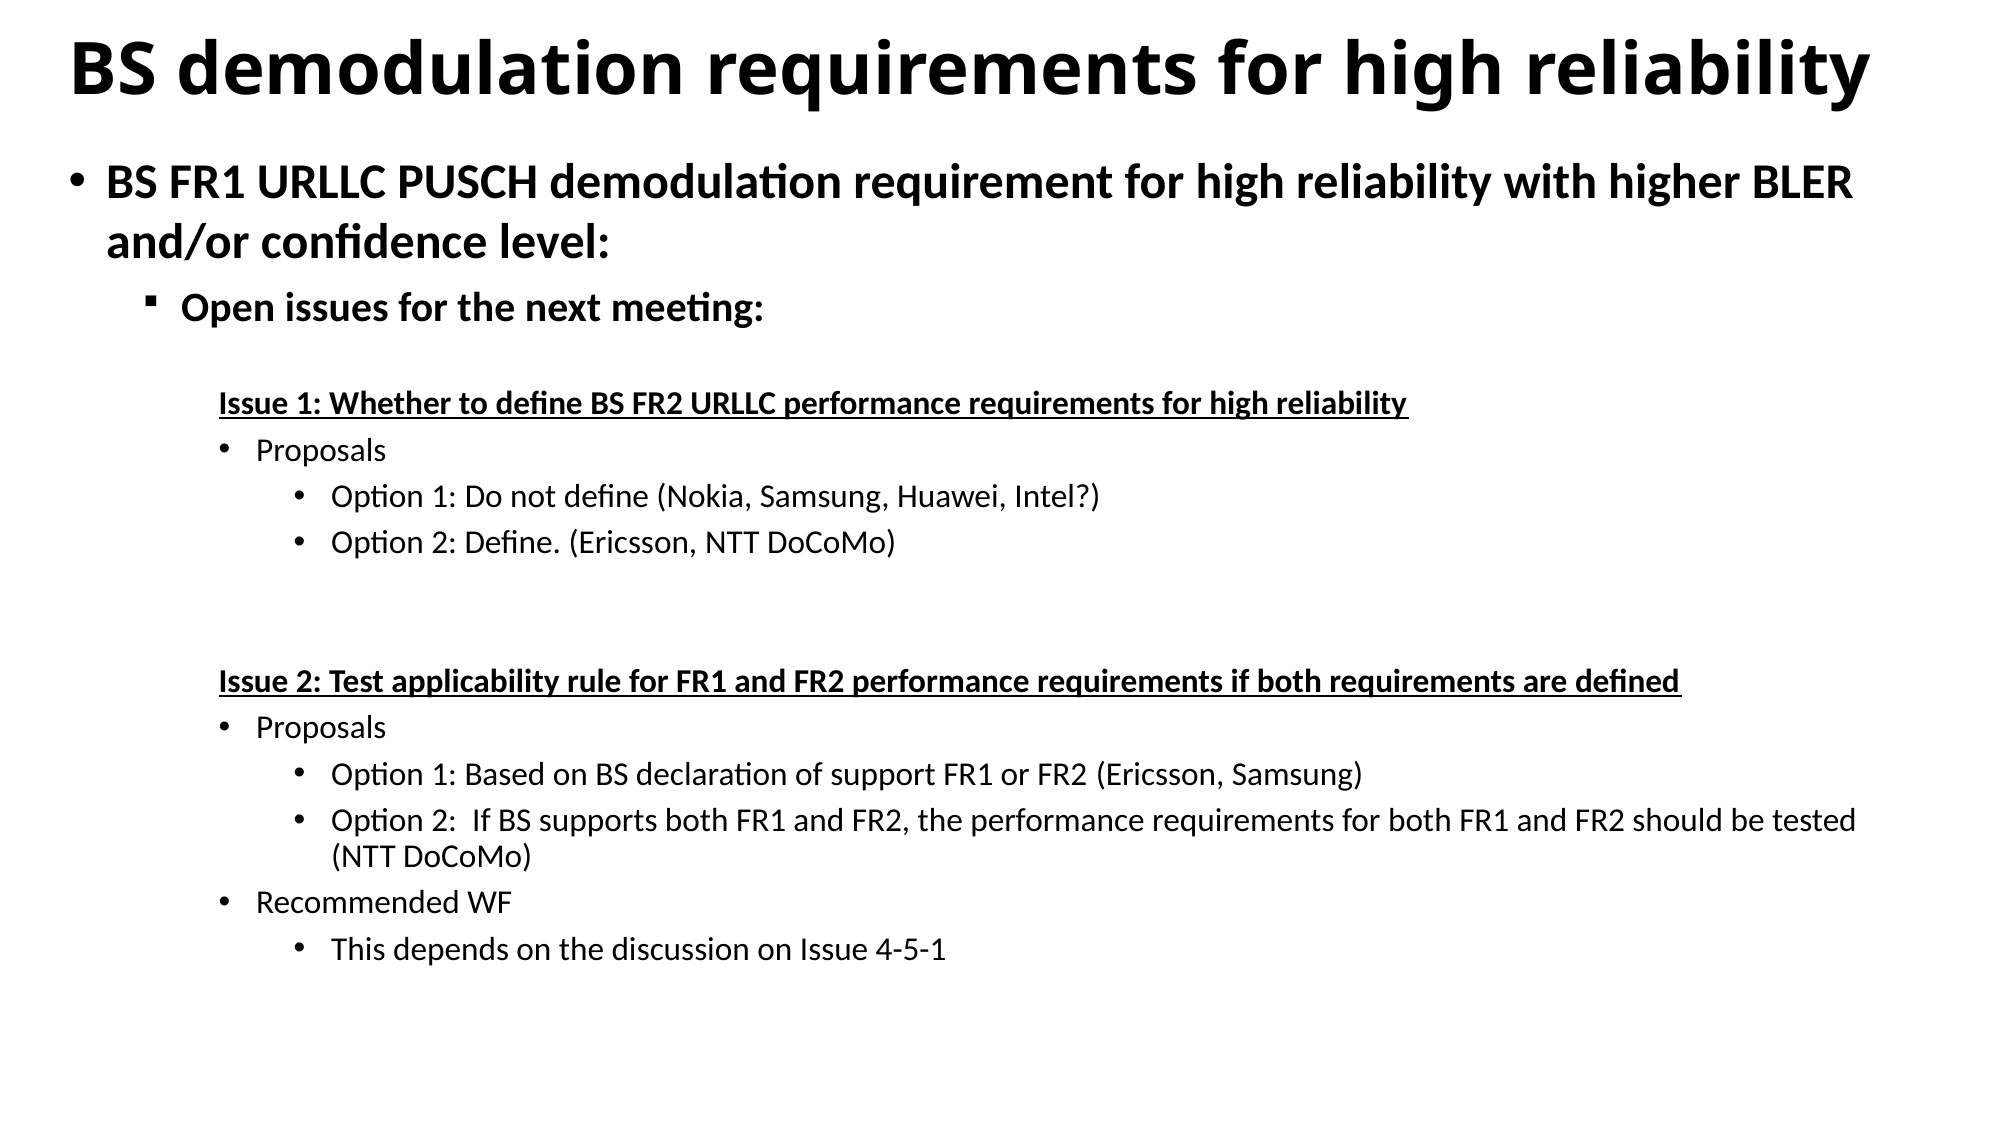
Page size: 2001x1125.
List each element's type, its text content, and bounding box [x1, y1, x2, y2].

list BS FR1 URLLC PUSCH demodulation requirement for high reliability with higher BLER and/or confidence level: Open issues for the next meeting: Issue 1: Whether to define BS FR2 URLLC performance requirements for high reliability Proposals Option 1: Do not define (Nokia, Samsung, Huawei, Intel?) Option 2: Define. (Ericsson, NTT DoCoMo) Issue 2: Test applicability rule for FR1 and FR2 performance requirements if both requirements are defined Proposals Option 1: Based on BS declaration of support FR1 or FR2 (Ericsson, Samsung) Option 2: If BS supports both FR1 and FR2, the performance requirements for both FR1 and FR2 should be tested (NTT DoCoMo) Recommended WF This depends on the discussion on Issue 4-5-1 [53, 141, 1936, 1082]
title BS demodulation requirements for high reliability [53, 0, 1936, 141]
